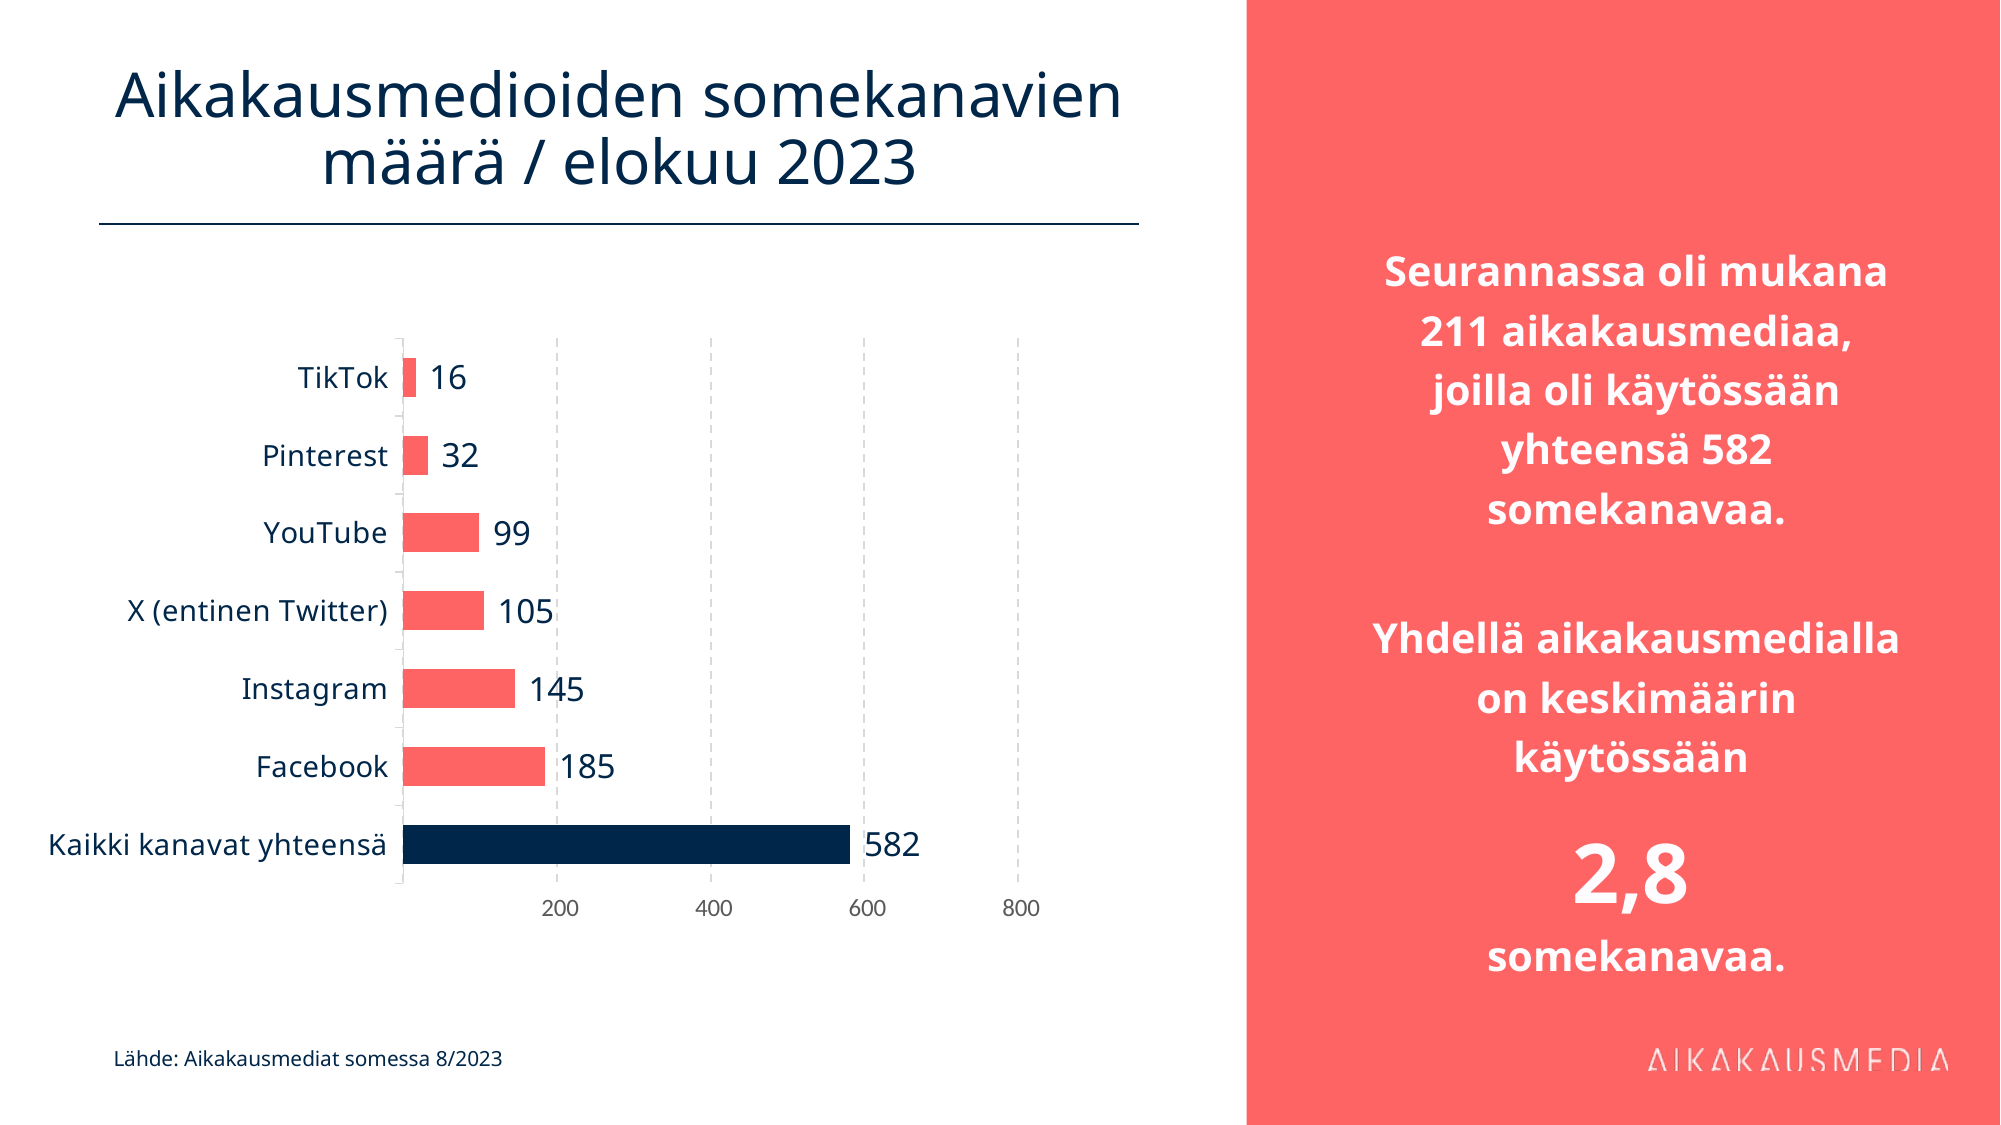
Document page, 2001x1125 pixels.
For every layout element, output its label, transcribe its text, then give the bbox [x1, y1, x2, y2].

chart [0, 282, 1247, 933]
title Aikakausmedioiden somekanavien määrä / elokuu 2023 [98, 37, 1142, 225]
list Seurannassa oli mukana 211 aikakausmediaa, joilla oli käytössään yhteensä 582 somekanavaa. Yhdellä aikakausmedialla on keskimäärin käytössään 2,8 somekanavaa. [1355, 224, 1918, 990]
